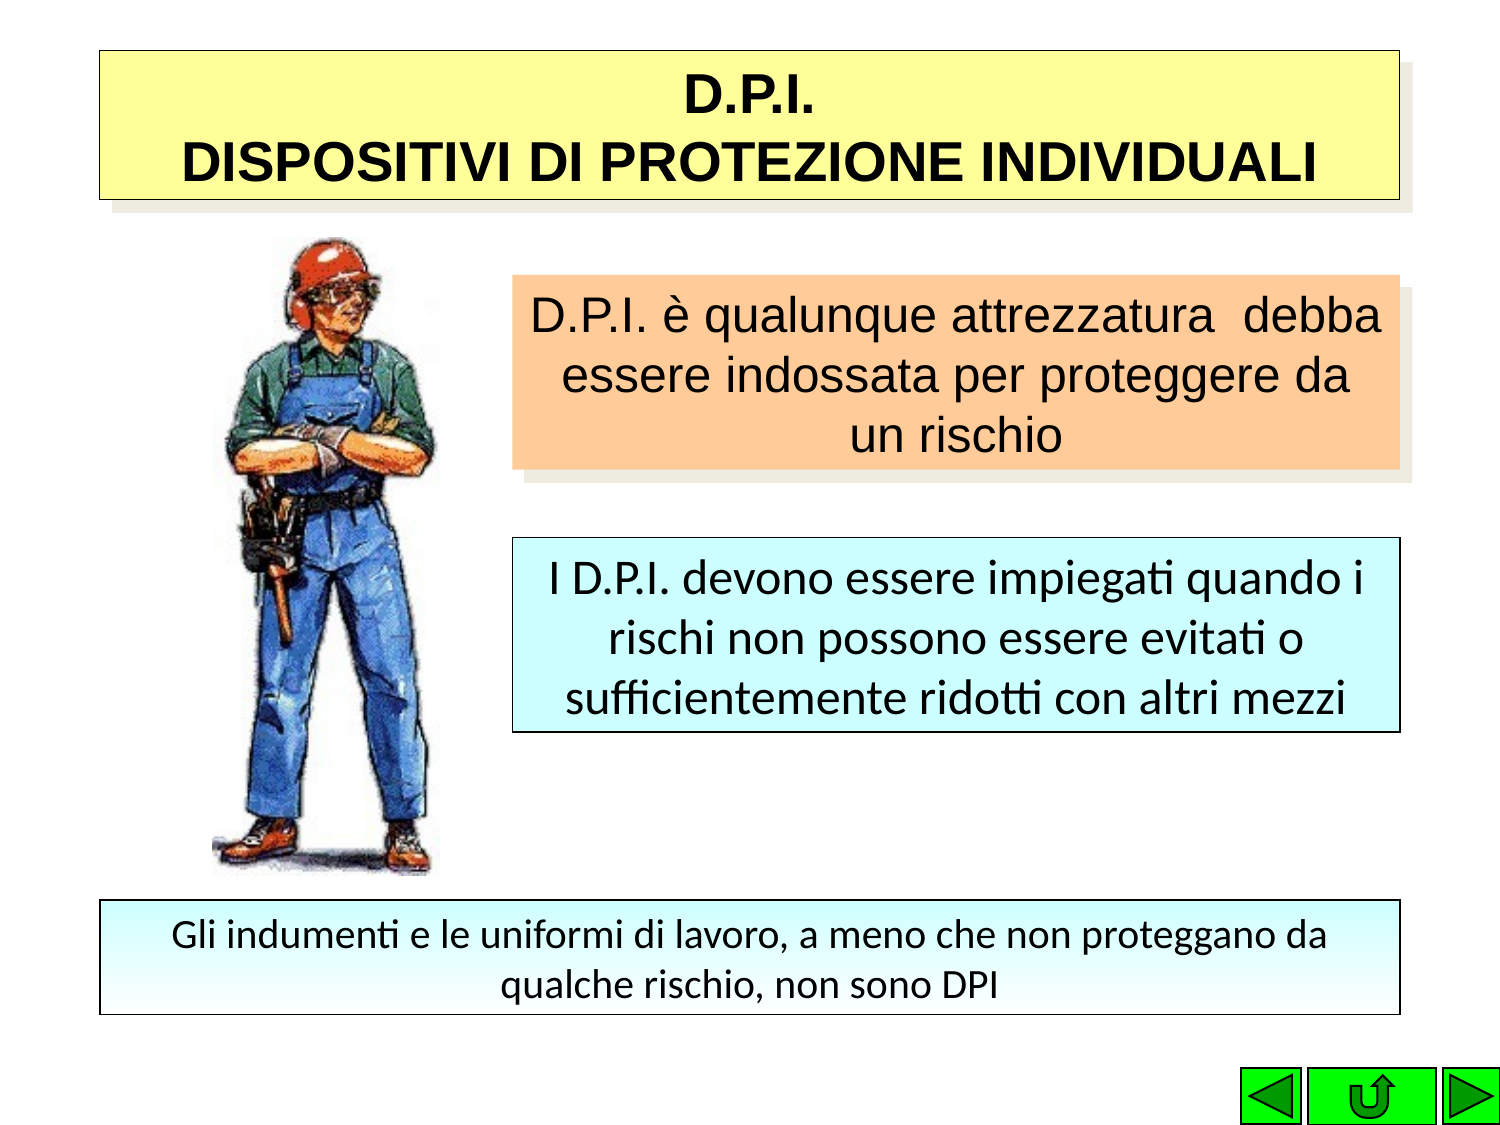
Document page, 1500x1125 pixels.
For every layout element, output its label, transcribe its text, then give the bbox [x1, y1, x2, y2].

title D.P.I. DISPOSITIVI DI PROTEZIONE INDIVIDUALI [99, 50, 1400, 200]
text_box Gli indumenti e le uniformi di lavoro, a meno che non proteggano da qualche rischio, non sono DPI [99, 899, 1400, 1015]
text_box [1307, 1068, 1437, 1125]
picture [212, 237, 440, 876]
text_box I D.P.I. devono essere impiegati quando i rischi non possono essere evitati o sufficientemente ridotti con altri mezzi [512, 537, 1400, 733]
text_box D.P.I. è qualunque attrezzatura debba essere indossata per proteggere da un rischio [512, 274, 1400, 470]
text_box [1442, 1067, 1500, 1125]
text_box [1240, 1067, 1302, 1125]
